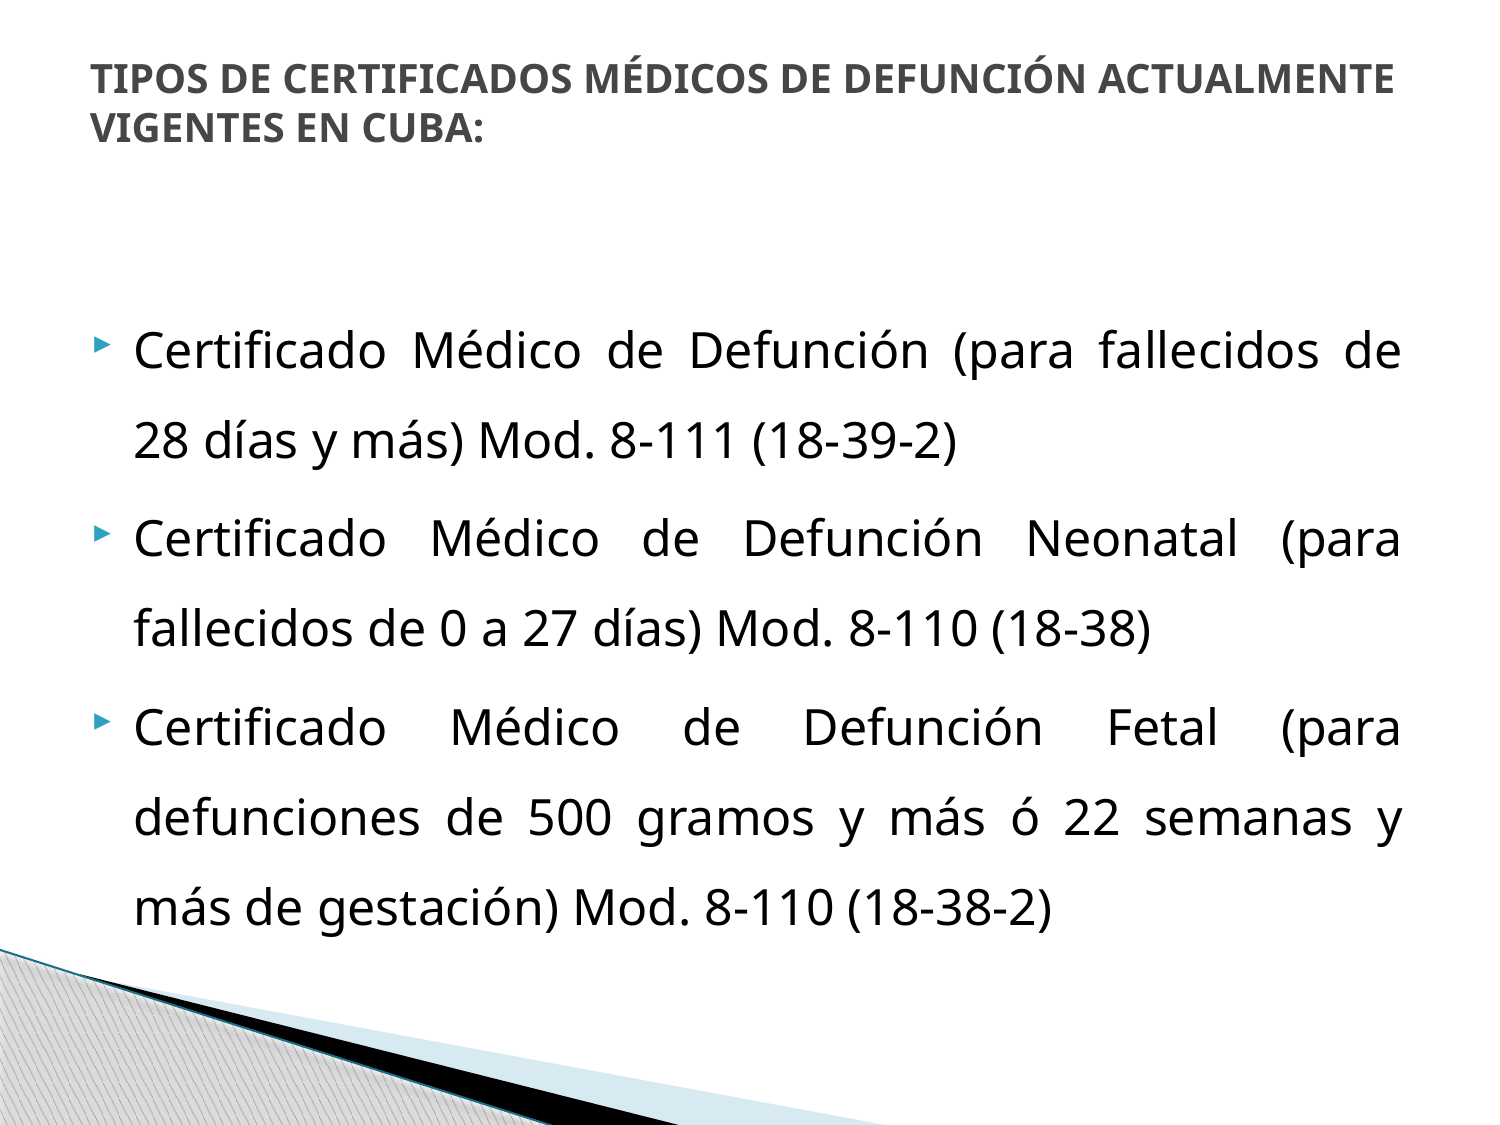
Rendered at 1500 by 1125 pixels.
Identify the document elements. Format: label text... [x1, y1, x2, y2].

list Certificado Médico de Defunción (para fallecidos de 28 días y más) Mod. 8-111 (18-39-2) Certificado Médico de Defunción Neonatal (para fallecidos de 0 a 27 días) Mod. 8-110 (18-38) Certificado Médico de Defunción Fetal (para defunciones de 500 gramos y más ó 22 semanas y más de gestación) Mod. 8-110 (18-38-2) [58, 281, 1418, 750]
title TIPOS DE CERTIFICADOS MÉDICOS DE DEFUNCIÓN ACTUALMENTE VIGENTES EN CUBA: [75, 45, 1425, 233]
